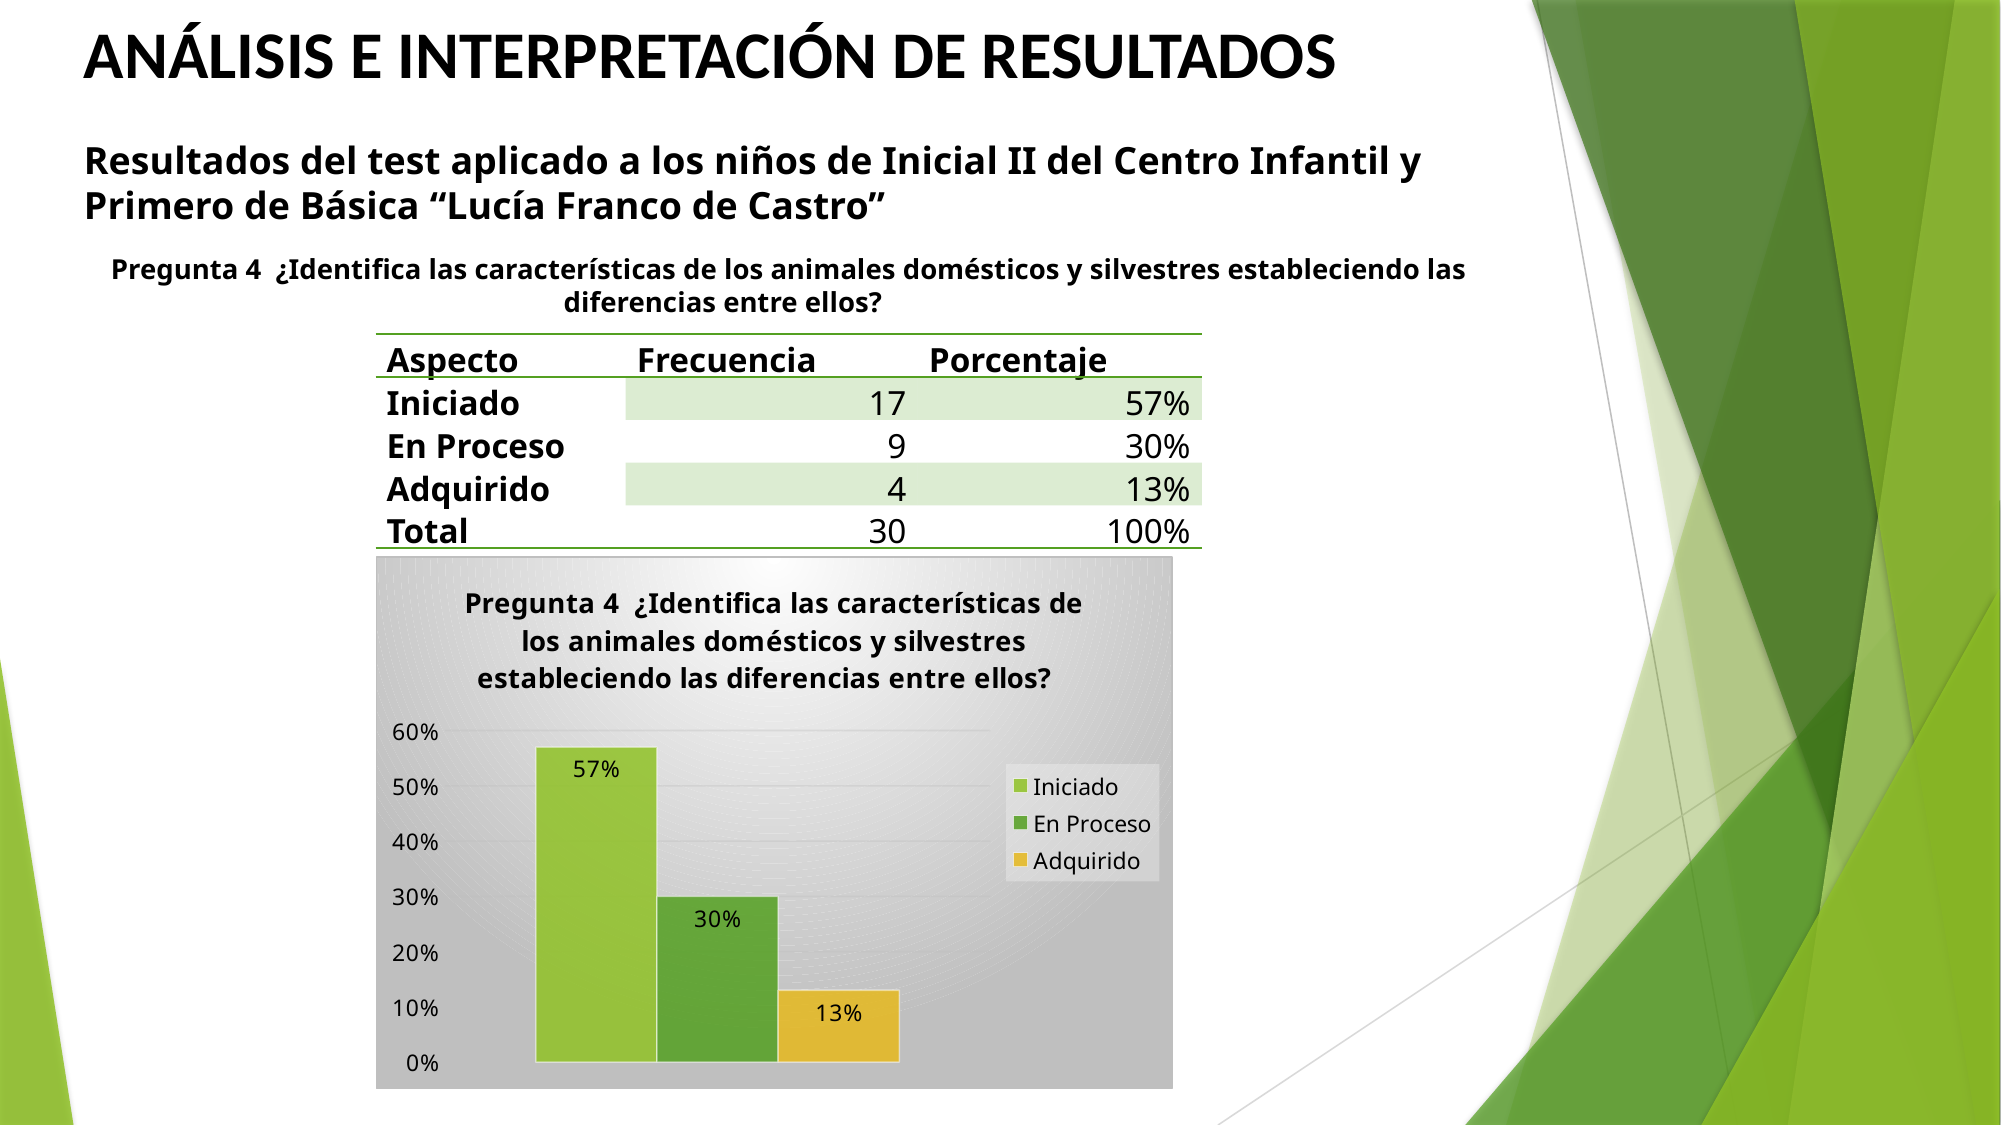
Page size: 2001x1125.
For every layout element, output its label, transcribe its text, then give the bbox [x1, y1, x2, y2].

table_header Porcentaje [918, 335, 1202, 376]
table_cell 57% [918, 378, 1202, 420]
table_header Aspecto [376, 335, 626, 376]
table_header Frecuencia [626, 335, 918, 376]
table_cell Adquirido [376, 463, 626, 505]
table_cell 100% [918, 505, 1202, 547]
table_cell 13% [918, 463, 1202, 505]
text_box ANÁLISIS E INTERPRETACIÓN DE RESULTADOS Resultados del test aplicado a los niños de Inicial II del Centro Infantil y Primero de Básica “Lucía Franco de Castro” [69, 4, 1534, 235]
table_cell Total [376, 505, 626, 547]
table_cell 9 [626, 420, 918, 463]
chart [374, 555, 1174, 1090]
table_cell 17 [626, 378, 918, 420]
table_cell Iniciado [376, 378, 626, 420]
table_cell 30 [626, 505, 918, 547]
table_cell 30% [918, 420, 1202, 463]
text_box Pregunta 4 ¿Identifica las características de los animales domésticos y silvestres estableciendo las diferencias entre ellos? [86, 244, 1492, 326]
table_cell 4 [626, 463, 918, 505]
table_cell En Proceso [376, 420, 626, 463]
